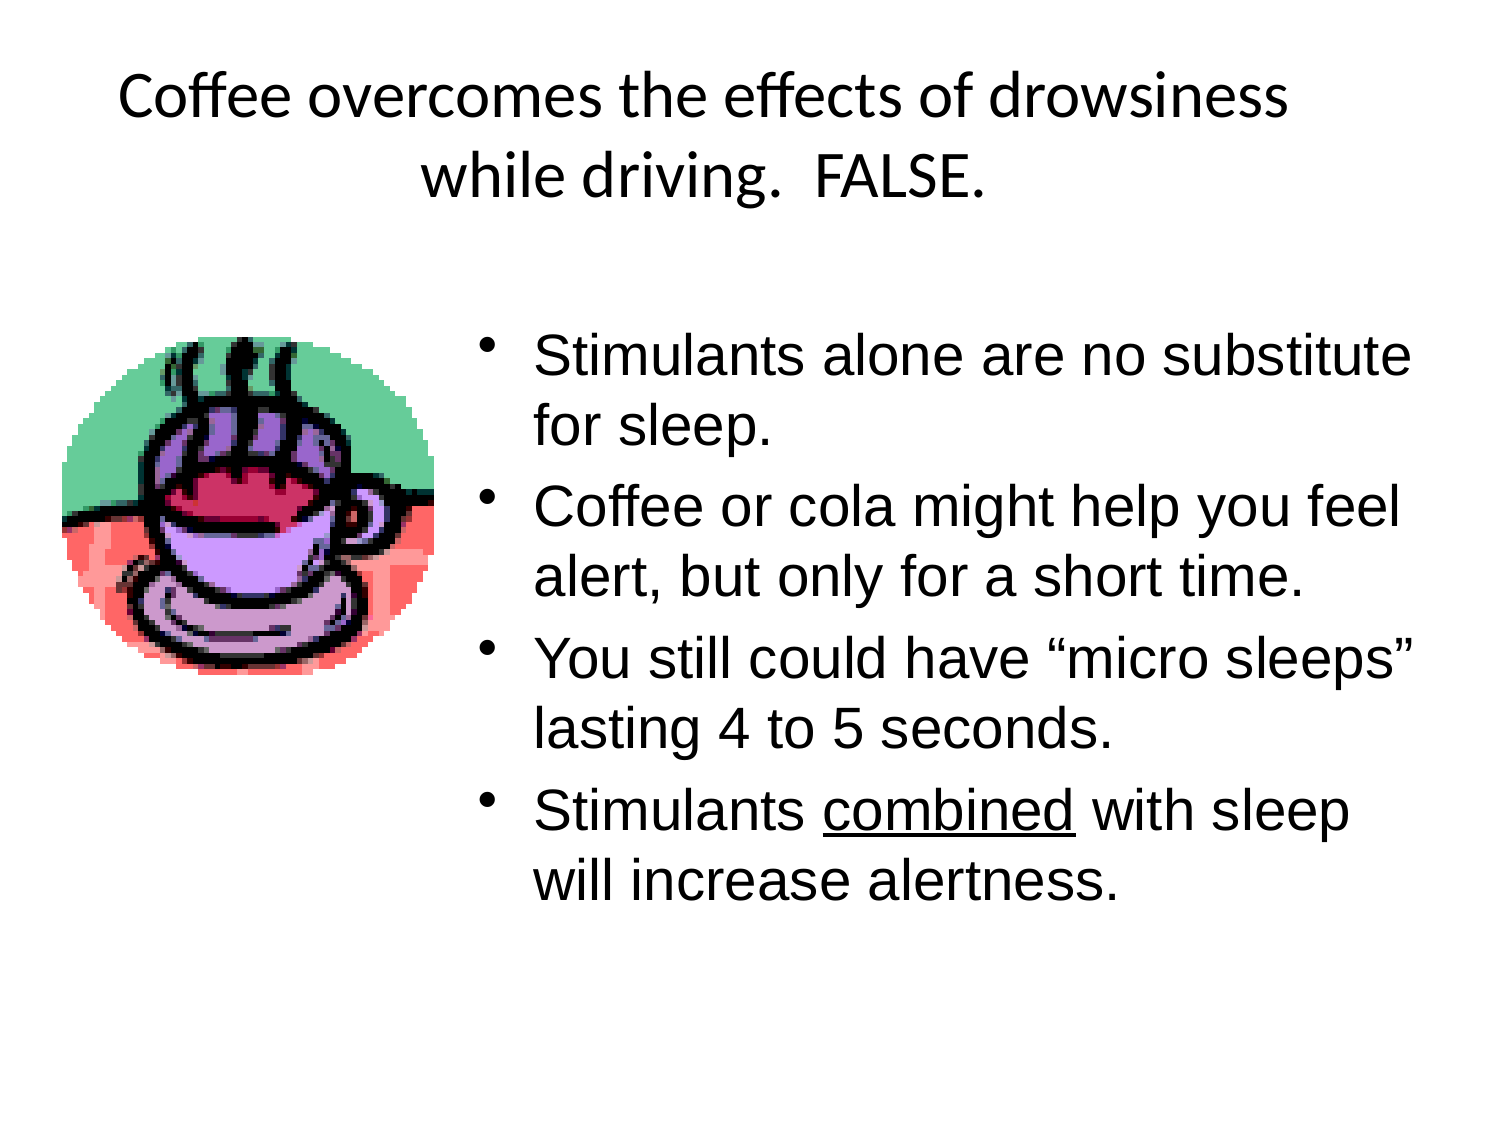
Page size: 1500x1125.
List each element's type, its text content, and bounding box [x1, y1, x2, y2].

list Stimulants alone are no substitute for sleep. Coffee or cola might help you feel alert, but only for a short time. You still could have “micro sleeps” lasting 4 to 5 seconds. Stimulants combined with sleep will increase alertness. [462, 309, 1450, 994]
title Coffee overcomes the effects of drowsiness while driving. FALSE. [66, 37, 1342, 225]
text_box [62, 337, 434, 676]
